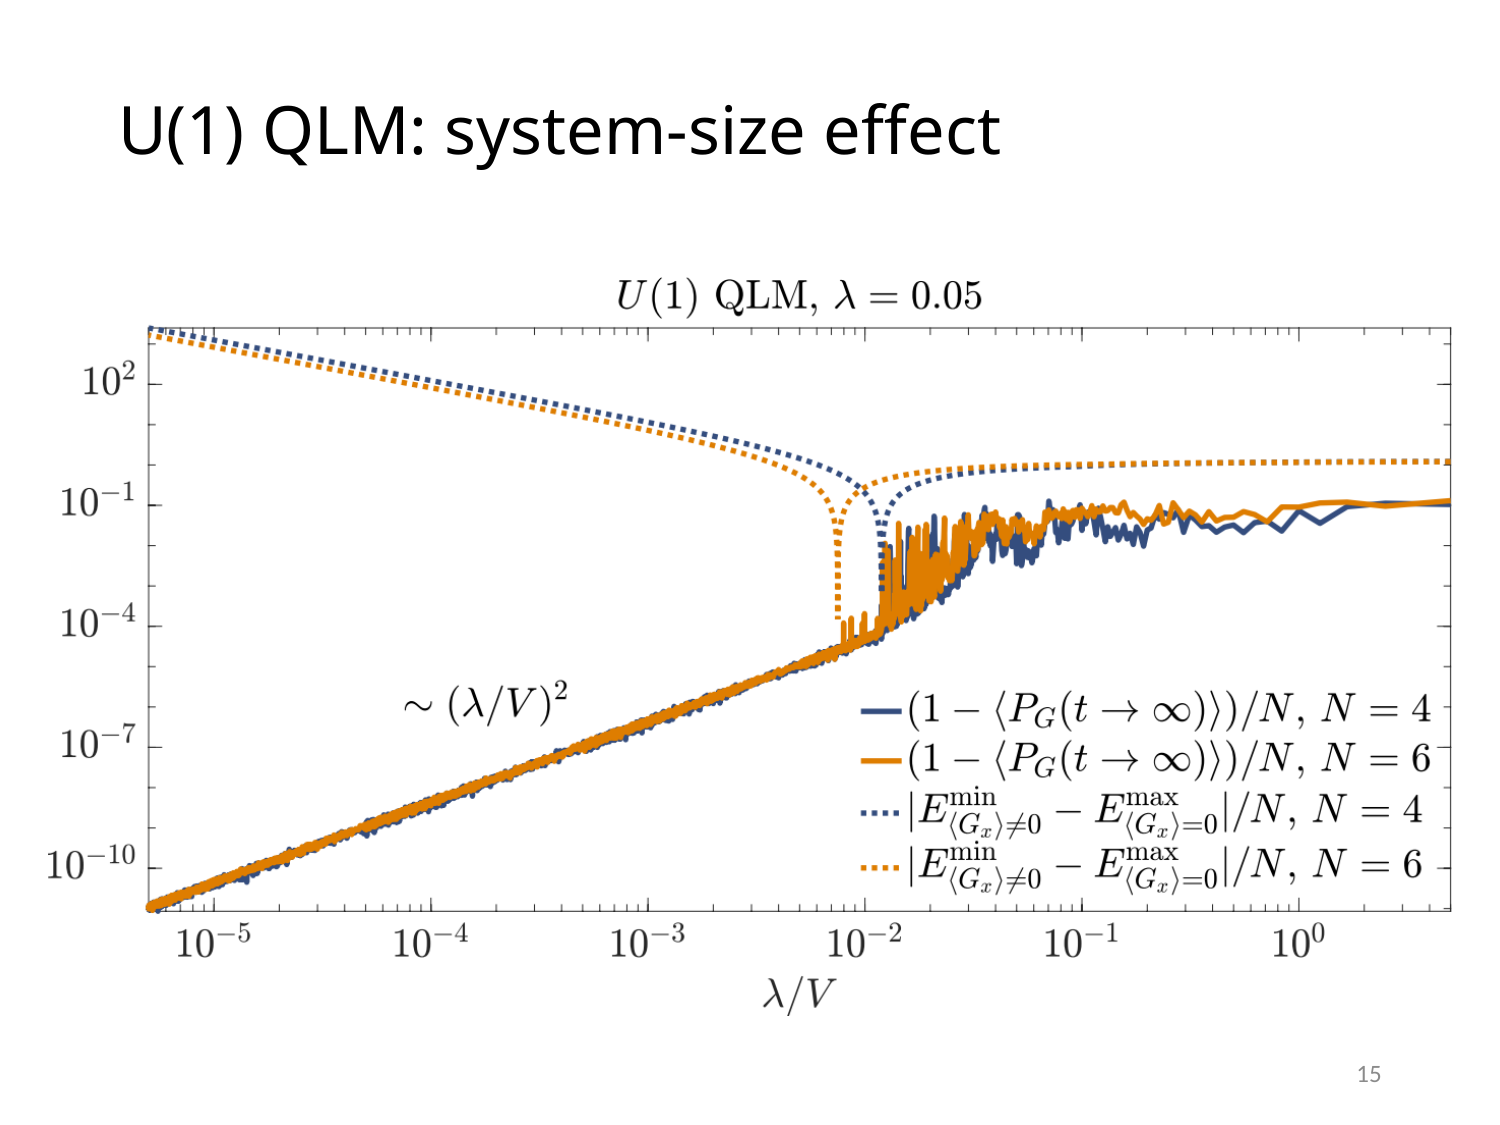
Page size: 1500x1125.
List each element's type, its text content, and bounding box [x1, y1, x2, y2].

picture [46, 277, 1453, 1016]
slide_number 15 [1059, 1042, 1397, 1103]
text_box U(1) QLM: system-size effect [103, 59, 1427, 277]
